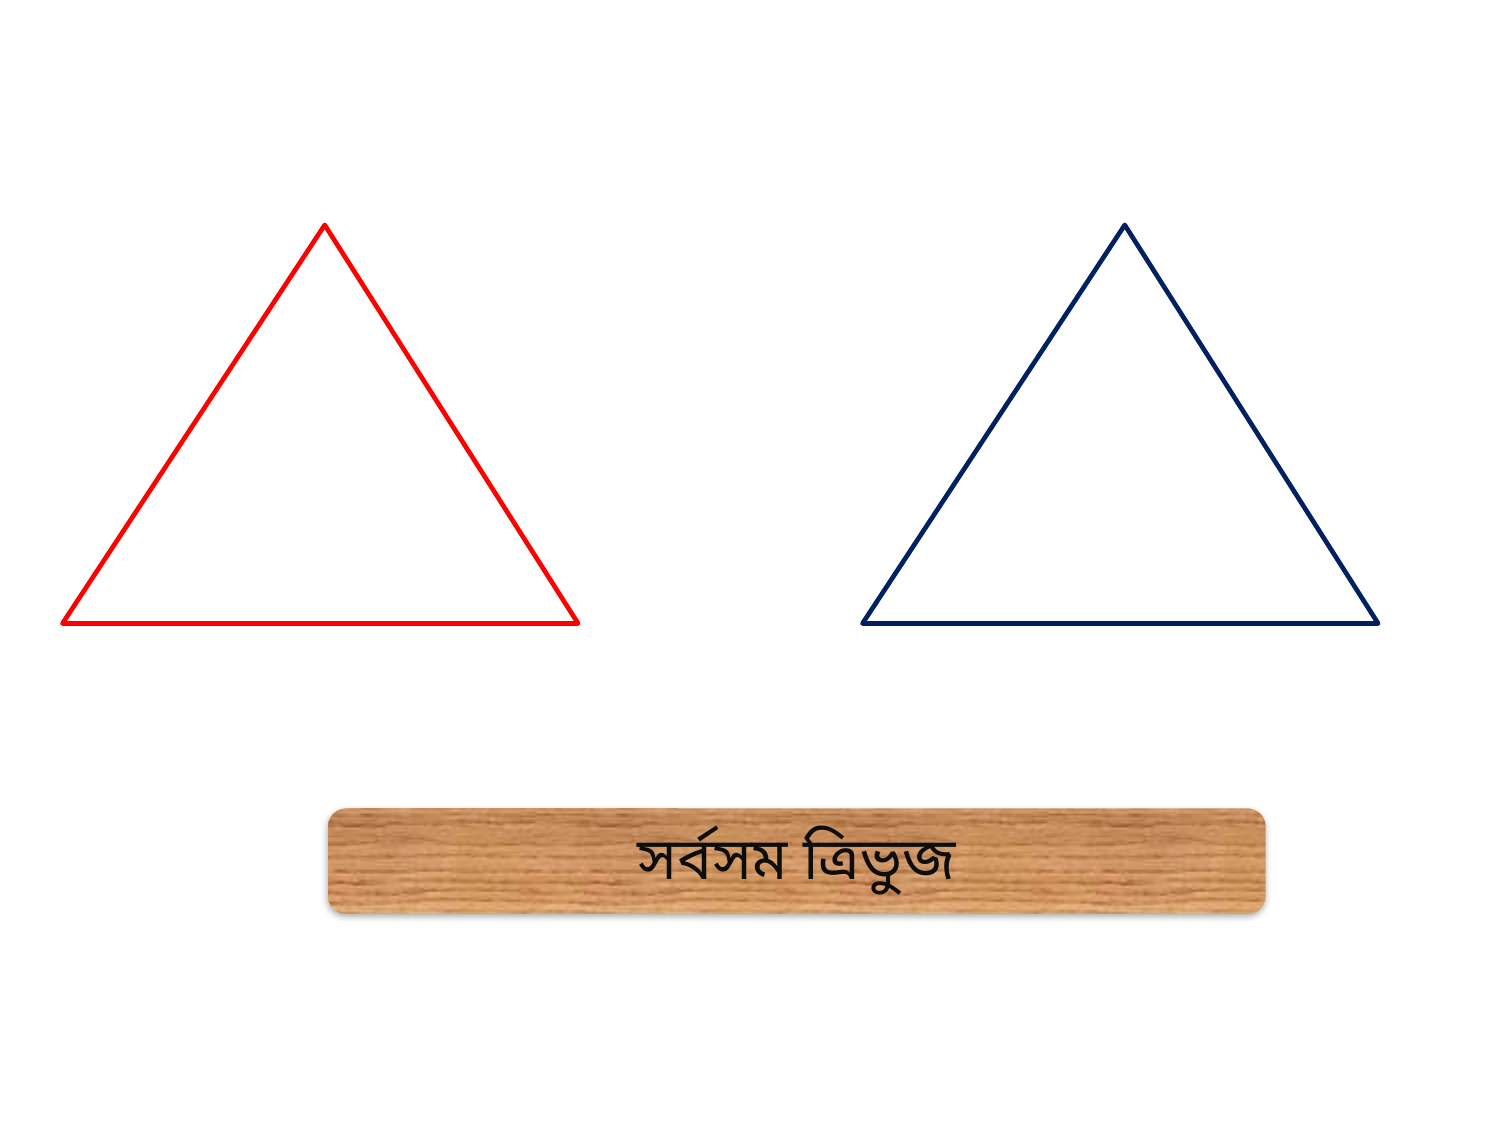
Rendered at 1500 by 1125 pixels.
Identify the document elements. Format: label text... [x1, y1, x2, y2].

text_box [62, 224, 579, 624]
text_box [862, 224, 1379, 624]
text_box সর্বসম ত্রিভুজ [328, 808, 1266, 914]
